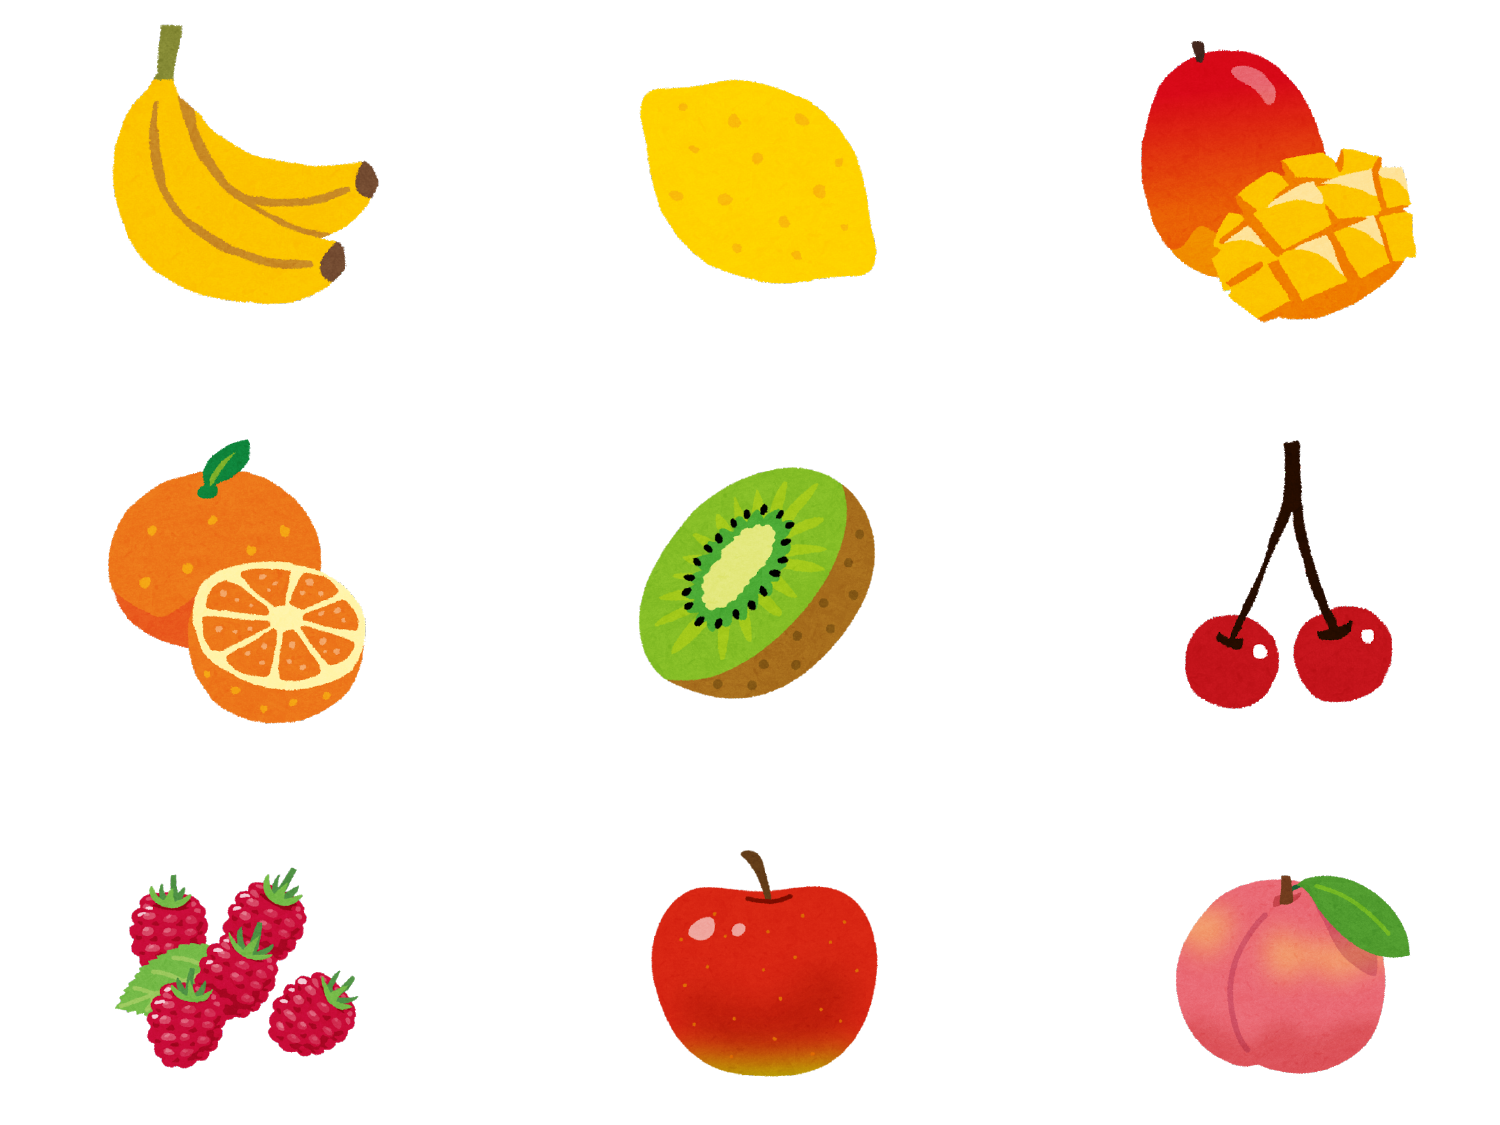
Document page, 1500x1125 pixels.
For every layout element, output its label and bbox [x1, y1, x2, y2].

picture [643, 842, 887, 1086]
picture [100, 18, 388, 315]
picture [1170, 431, 1409, 716]
picture [1163, 853, 1416, 1090]
picture [100, 431, 374, 729]
picture [104, 847, 364, 1096]
picture [1133, 34, 1422, 331]
picture [627, 67, 888, 297]
picture [626, 454, 889, 716]
